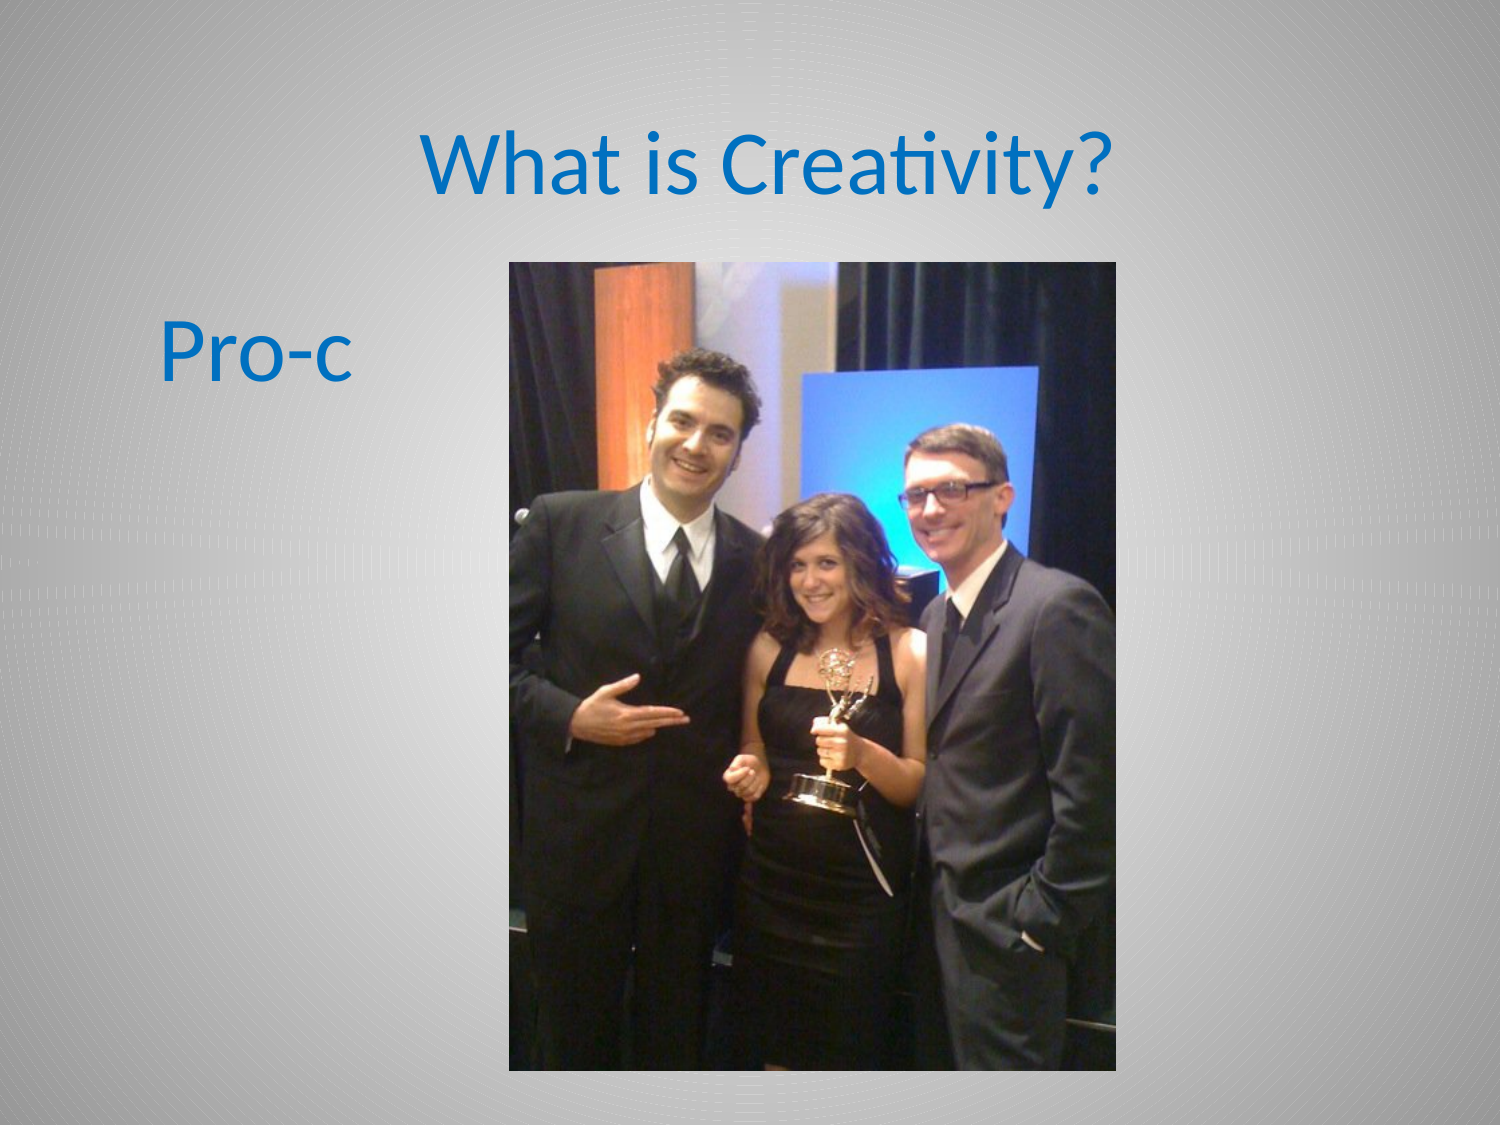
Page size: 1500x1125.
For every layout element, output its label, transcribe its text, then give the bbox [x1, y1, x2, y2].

title What is Creativity? [75, 43, 1463, 272]
text_box Pro-c [37, 224, 475, 408]
picture [509, 262, 1116, 1072]
